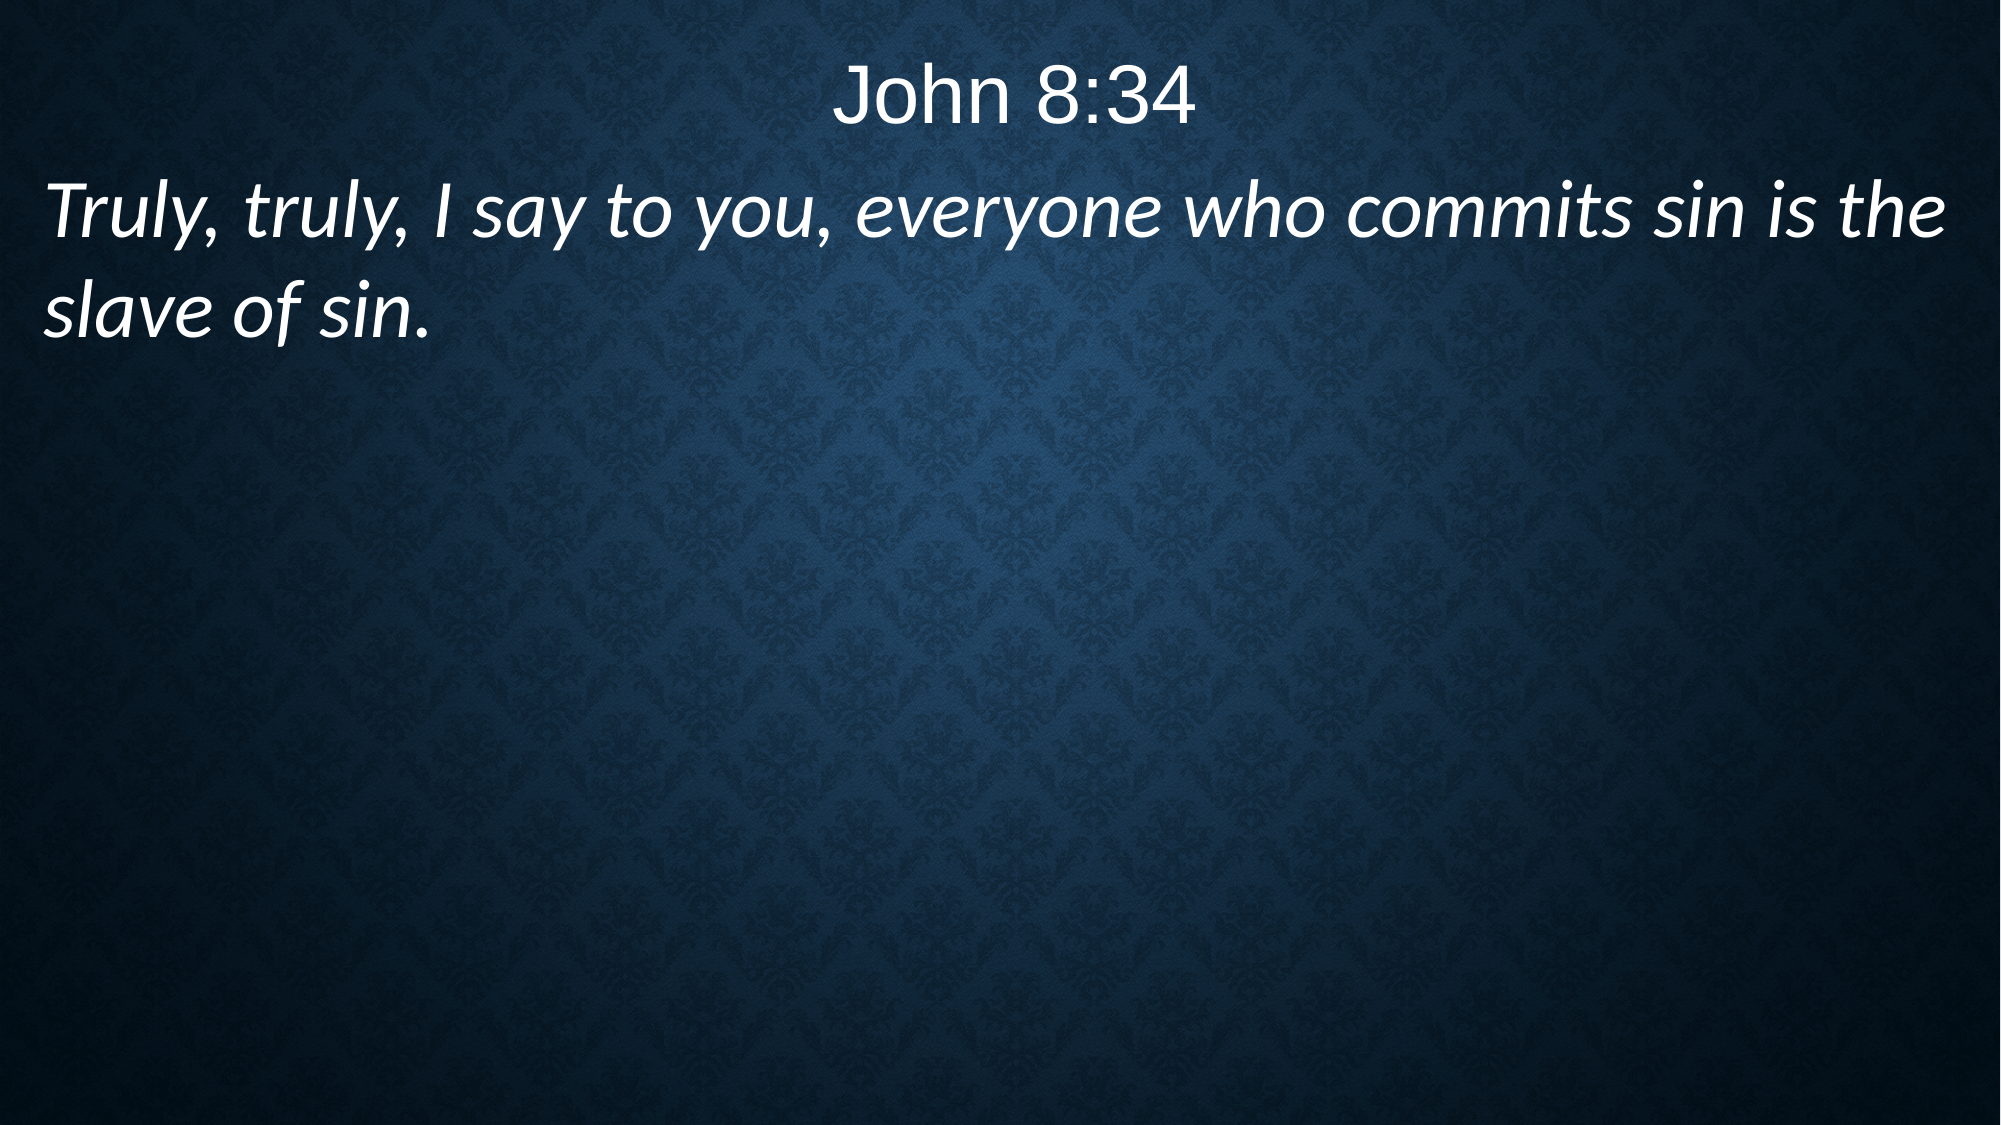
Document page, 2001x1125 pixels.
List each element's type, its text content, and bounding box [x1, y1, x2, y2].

text_box John 8:34 [55, 32, 1974, 148]
text_box Truly, truly, I say to you, everyone who commits sin is the slave of sin. [28, 146, 1965, 362]
